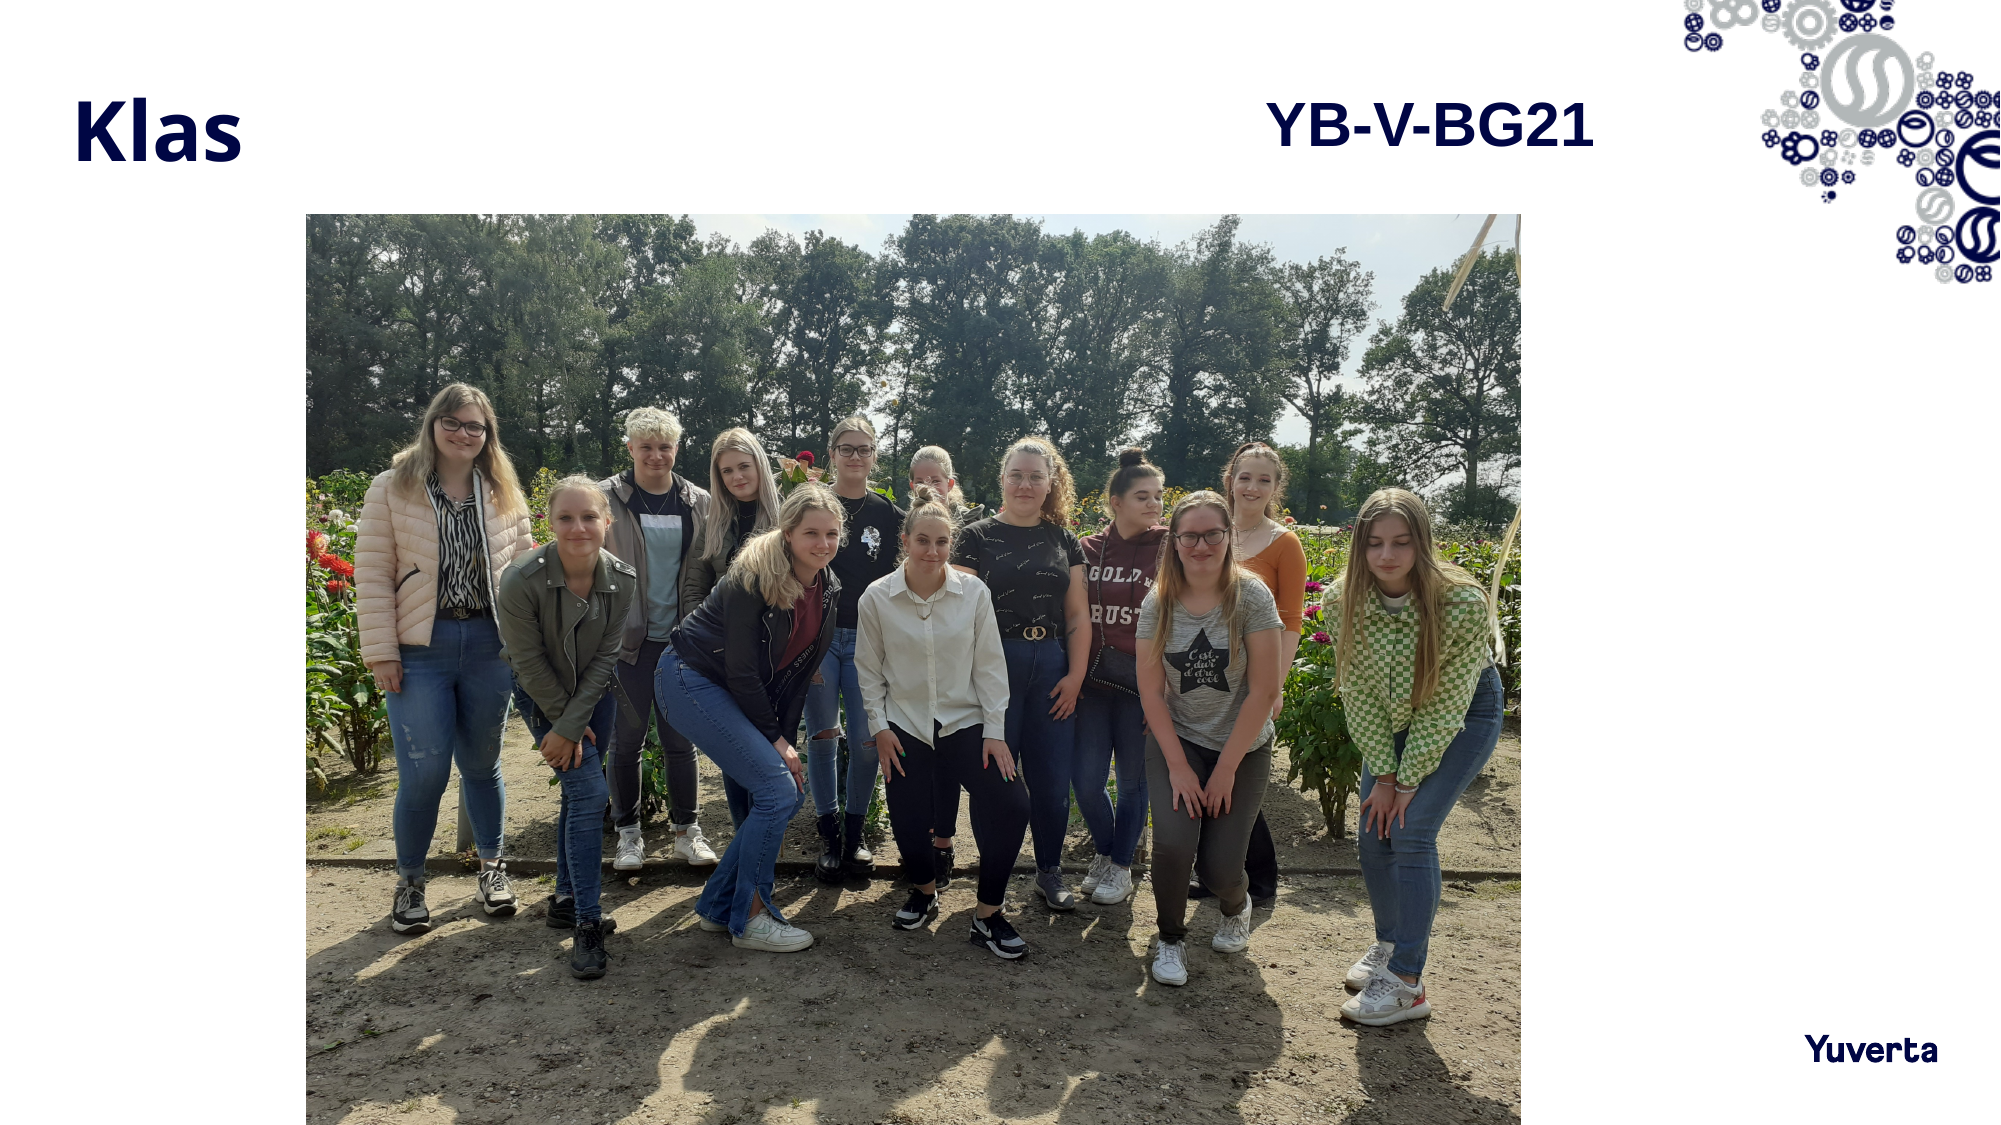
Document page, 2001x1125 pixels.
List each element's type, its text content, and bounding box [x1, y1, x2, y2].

picture [0, 0, 2000, 1125]
title Klas [71, 83, 1755, 275]
list YB-V-BG21 [1265, 83, 2000, 179]
